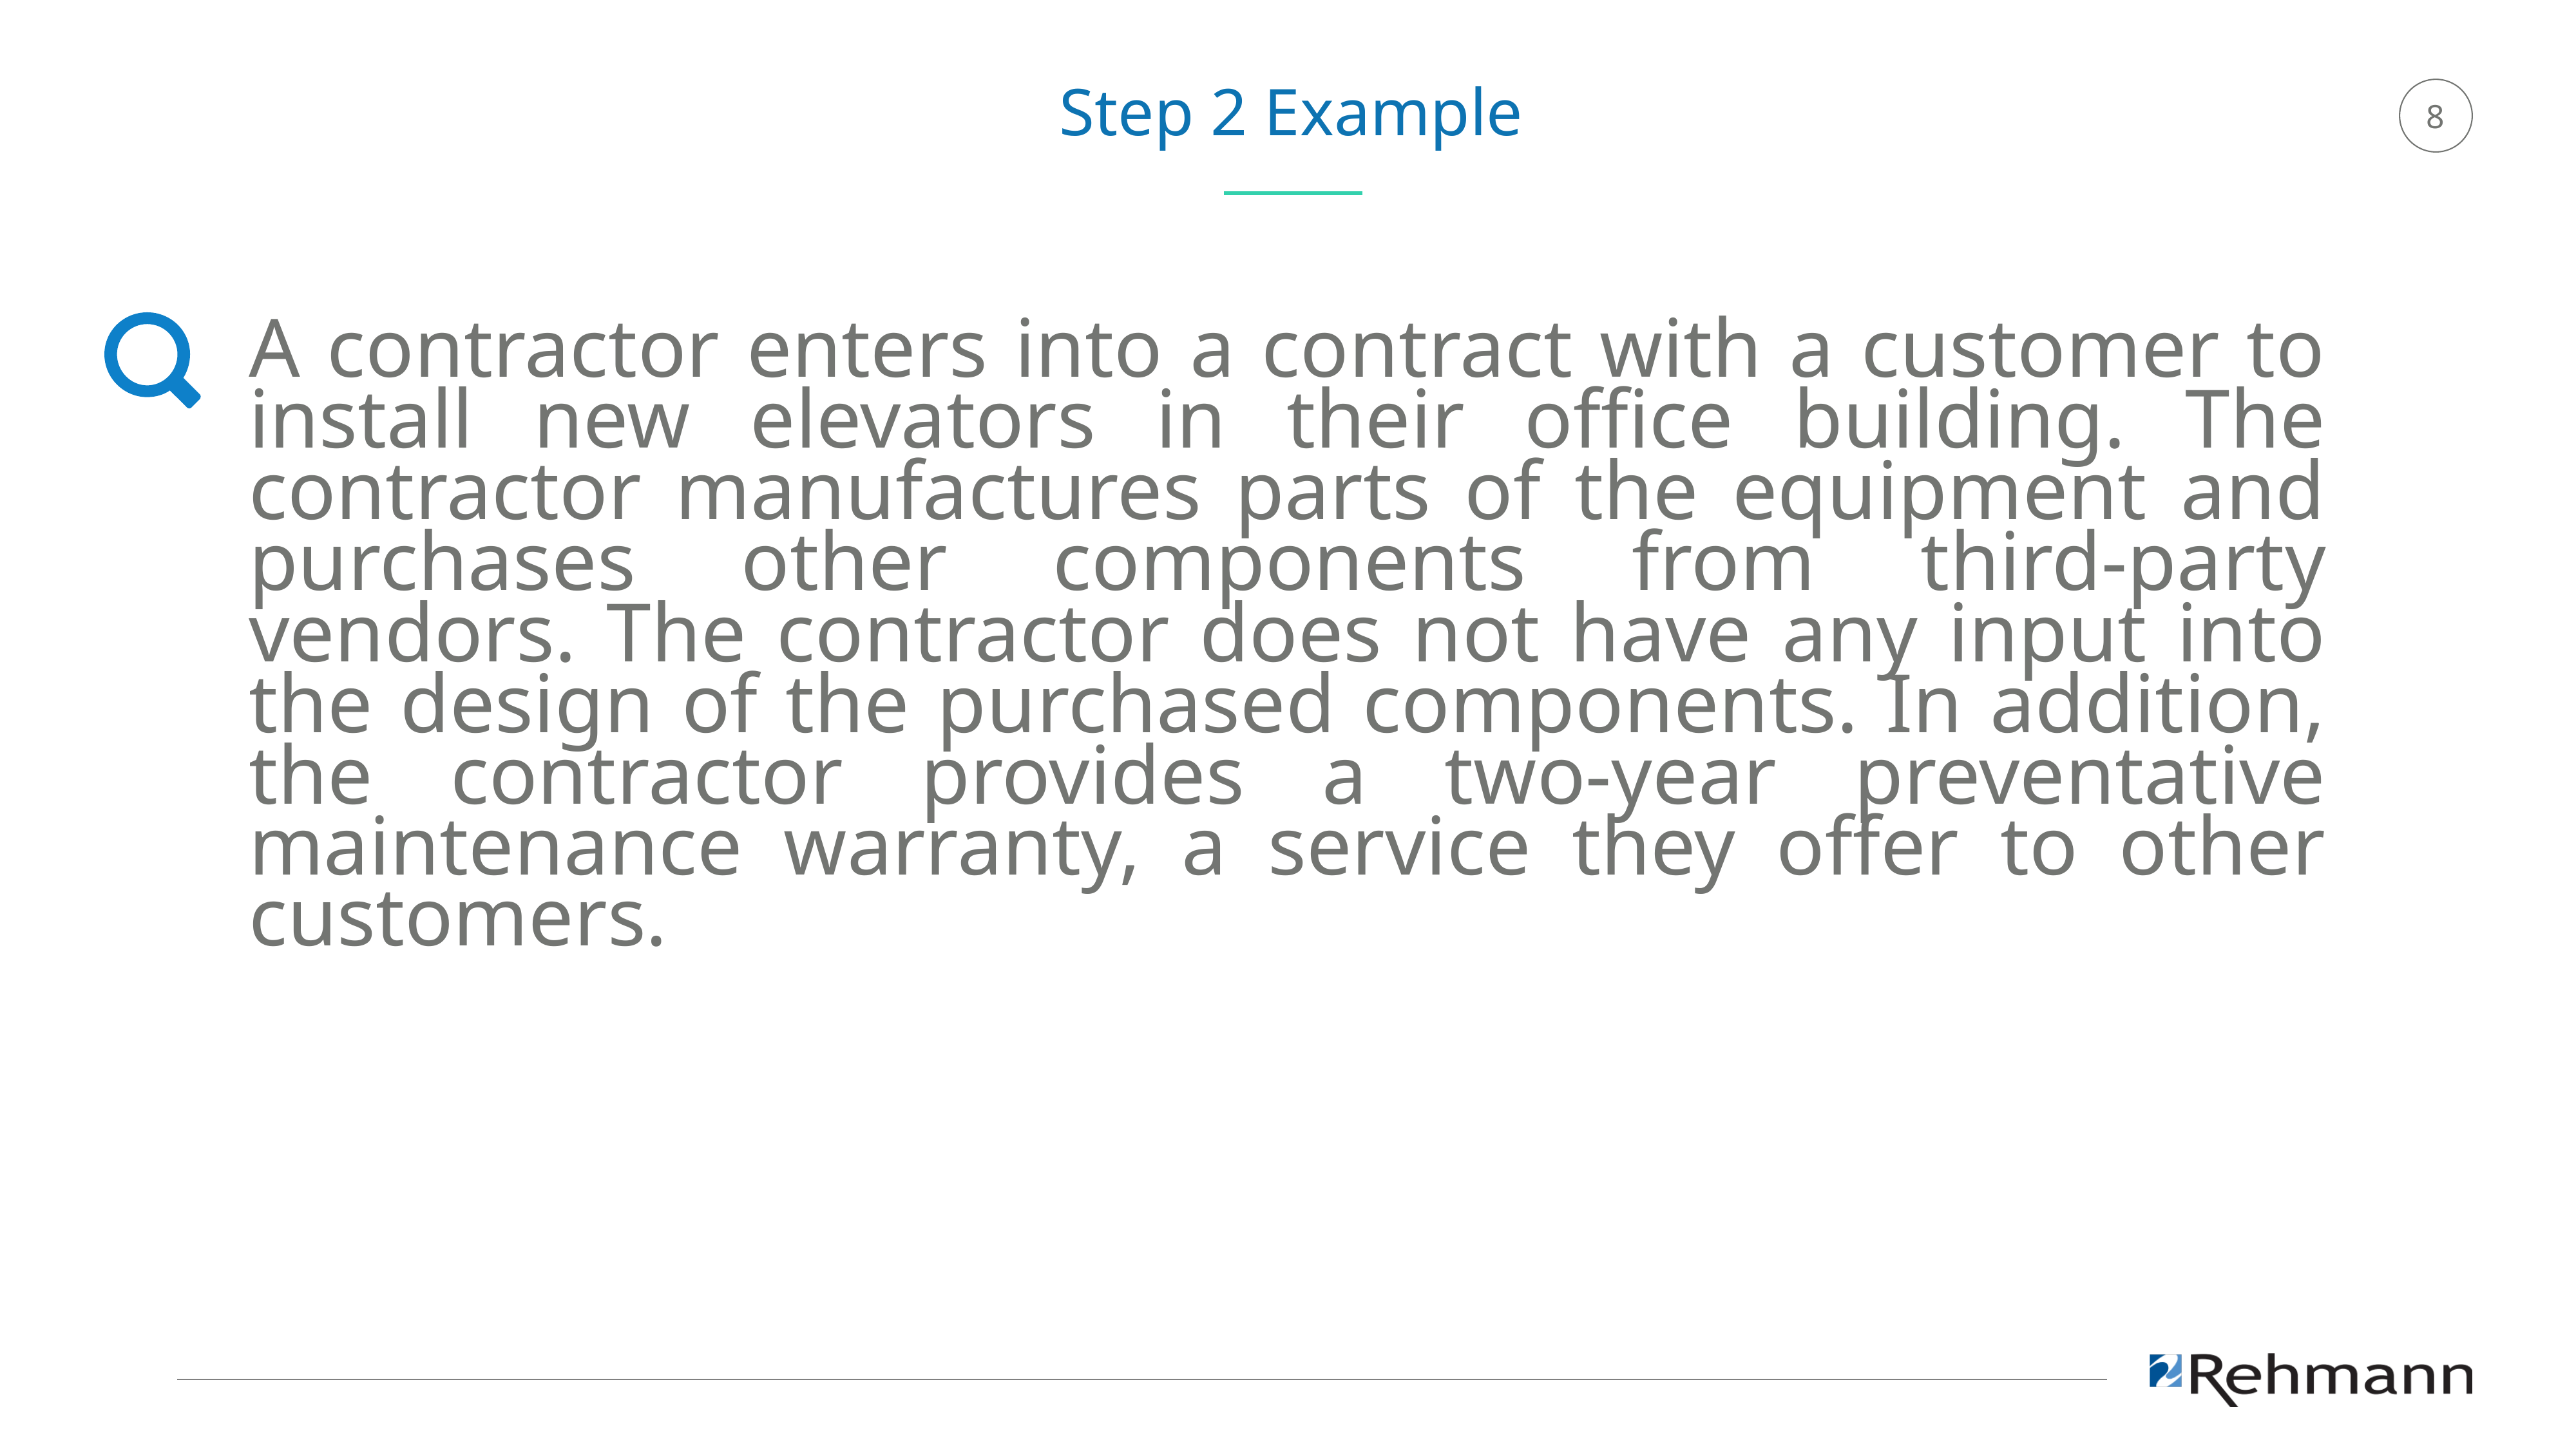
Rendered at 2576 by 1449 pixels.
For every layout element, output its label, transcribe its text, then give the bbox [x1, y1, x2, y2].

list A contractor enters into a contract with a customer to install new elevators in their office building. The contractor manufactures parts of the equipment and purchases other components from third-party vendors. The contractor does not have any input into the design of the purchased components. In addition, the contractor provides a two-year preventative maintenance warranty, a service they offer to other customers. [229, 312, 2347, 1168]
text_box [104, 312, 201, 409]
list Step 2 Example [337, 70, 2246, 175]
